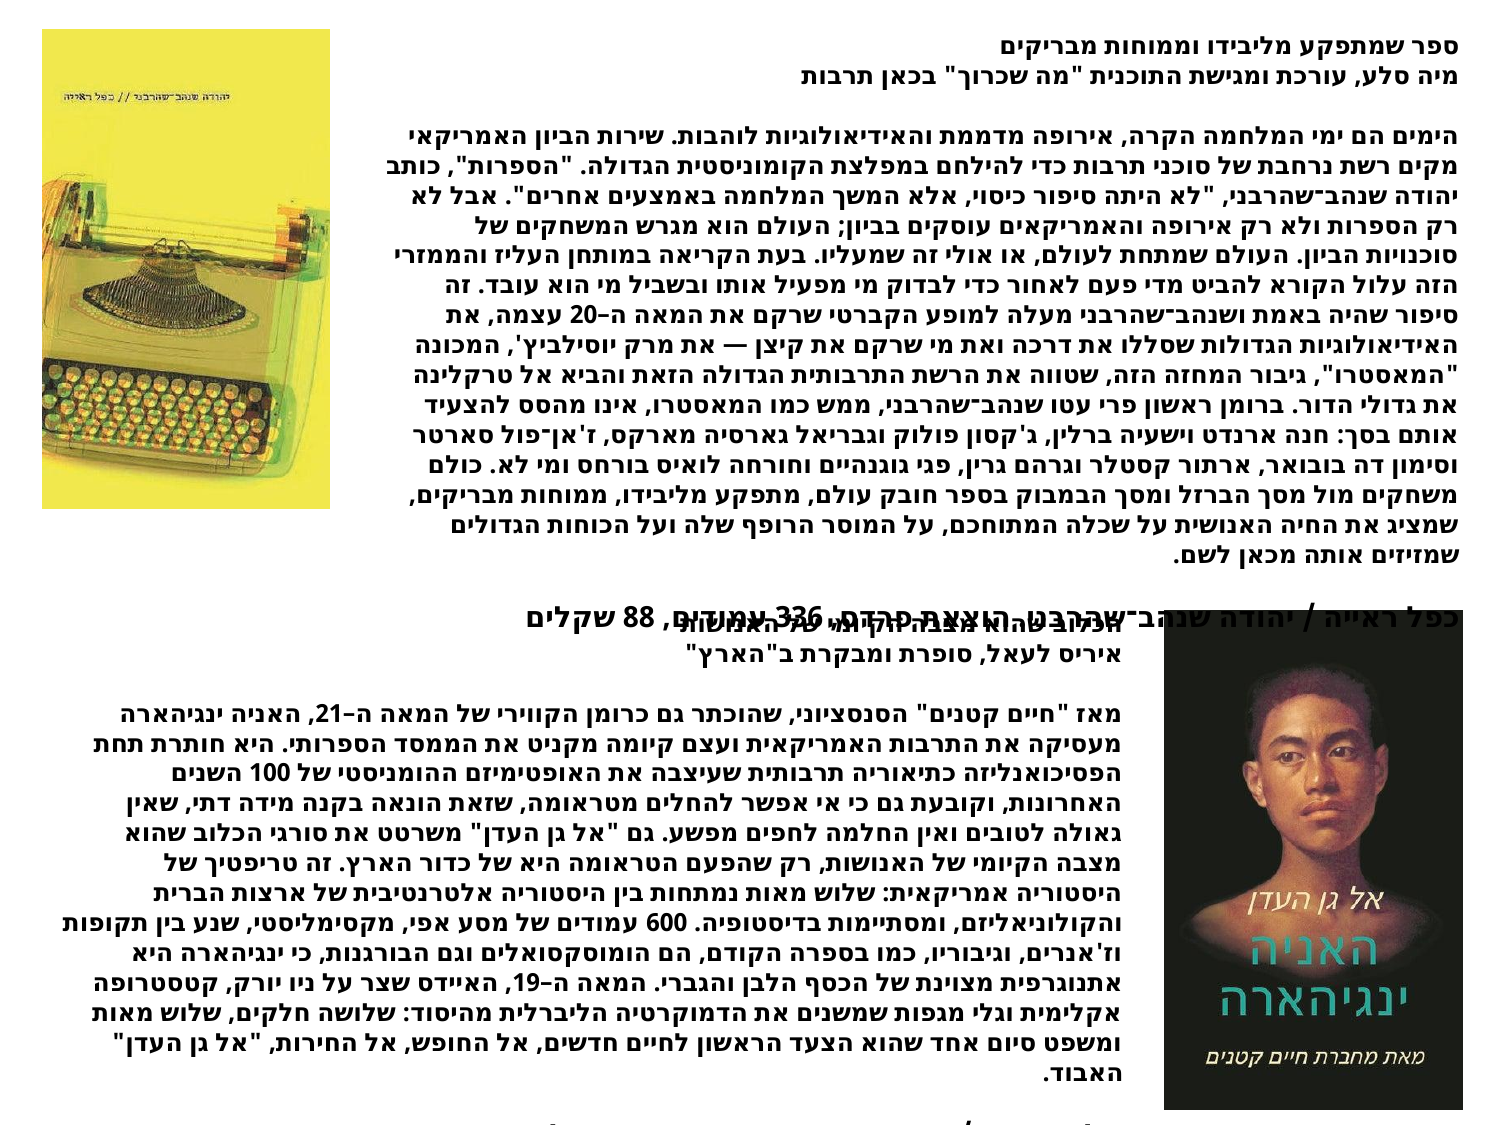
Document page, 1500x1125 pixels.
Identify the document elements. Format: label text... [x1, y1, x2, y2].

text_box ספר שמתפקע מליבידו וממוחות מבריקים מיה סלע, עורכת ומגישת התוכנית "מה שכרוך" בכאן תרבות הימים הם ימי המלחמה הקרה, אירופה מדממת והאידיאולוגיות לוהבות. שירות הביון האמריקאי מקים רשת נרחבת של סוכני תרבות כדי להילחם במפלצת הקומוניסטית הגדולה. "הספרות", כותב יהודה שנהב־שהרבני, "לא היתה סיפור כיסוי, אלא המשך המלחמה באמצעים אחרים". אבל לא רק הספרות ולא רק אירופה והאמריקאים עוסקים בביון; העולם הוא מגרש המשחקים של סוכנויות הביון. העולם שמתחת לעולם, או אולי זה שמעליו. בעת הקריאה במותחן העליז והממזרי הזה עלול הקורא להביט מדי פעם לאחור כדי לבדוק מי מפעיל אותו ובשביל מי הוא עובד. זה סיפור שהיה באמת ושנהב־שהרבני מעלה למופע הקברטי שרקם את המאה ה–20 עצמה, את האידיאולוגיות הגדולות שסללו את דרכה ואת מי שרקם את קיצן — את מרק יוסילביץ', המכונה "המאסטרו", גיבור המחזה הזה, שטווה את הרשת התרבותית הגדולה הזאת והביא אל טרקלינה את גדולי הדור. ברומן ראשון פרי עטו שנהב־שהרבני, ממש כמו המאסטרו, אינו מהסס להצעיד אותם בסך: חנה ארנדט וישעיה ברלין, ג'קסון פולוק וגבריאל גארסיה מארקס, ז'אן־פול סארטר וסימון דה בובואר, ארתור קסטלר וגרהם גרין, פגי גוגנהיים וחורחה לואיס בורחס ומי לא. כולם משחקים מול מסך הברזל ומסך הבמבוק בספר חובק עולם, מתפקע מליבידו, ממוחות מבריקים, שמציג את החיה האנושית על שכלה המתוחכם, על המוסר הרופף שלה ועל הכוחות הגדולים שמזיזים אותה מכאן לשם. כפל ראייה / יהודה שנהב־שהרבני. הוצאת פרדס, 336 עמודים, 88 שקלים [363, 22, 1475, 641]
picture [1164, 610, 1464, 1110]
picture [42, 29, 330, 509]
text_box הכלוב שהוא מצבה הקיומי של האנושות איריס לעאל, סופרת ומבקרת ב"הארץ" מאז "חיים קטנים" הסנסציוני, שהוכתר גם כרומן הקווירי של המאה ה–21, האניה ינגיהארה מעסיקה את התרבות האמריקאית ועצם קיומה מקניט את הממסד הספרותי. היא חותרת תחת הפסיכואנליזה כתיאוריה תרבותית שעיצבה את האופטימיזם ההומניסטי של 100 השנים האחרונות, וקובעת גם כי אי אפשר להחלים מטראומה, שזאת הונאה בקנה מידה דתי, שאין גאולה לטובים ואין החלמה לחפים מפשע. גם "אל גן העדן" משרטט את סורגי הכלוב שהוא מצבה הקיומי של האנושות, רק שהפעם הטראומה היא של כדור הארץ. זה טריפטיך של היסטוריה אמריקאית: שלוש מאות נמתחות בין היסטוריה אלטרנטיבית של ארצות הברית והקולוניאליזם, ומסתיימות בדיסטופיה. 600 עמודים של מסע אפי, מקסימליסטי, שנע בין תקופות וז'אנרים, וגיבוריו, כמו בספרה הקודם, הם הומוסקסואלים וגם הבורגנות, כי ינגיהארה היא אתנוגרפית מצוינת של הכסף הלבן והגברי. המאה ה–19, האיידס שצר על ניו יורק, קטסטרופה אקלימית וגלי מגפות שמשנים את הדמוקרטיה הליברלית מהיסוד: שלושה חלקים, שלוש מאות ומשפט סיום אחד שהוא הצעד הראשון לחיים חדשים, אל החופש, אל החירות, "אל גן העדן" האבוד. אל גן העדן / האניה ינגיהארה. תירגם מאנגלית: אמיר צוקרמן. הוצאת כנרת, זמורה, דביר, 592 עמודים, 116 שקלים [39, 599, 1139, 1125]
